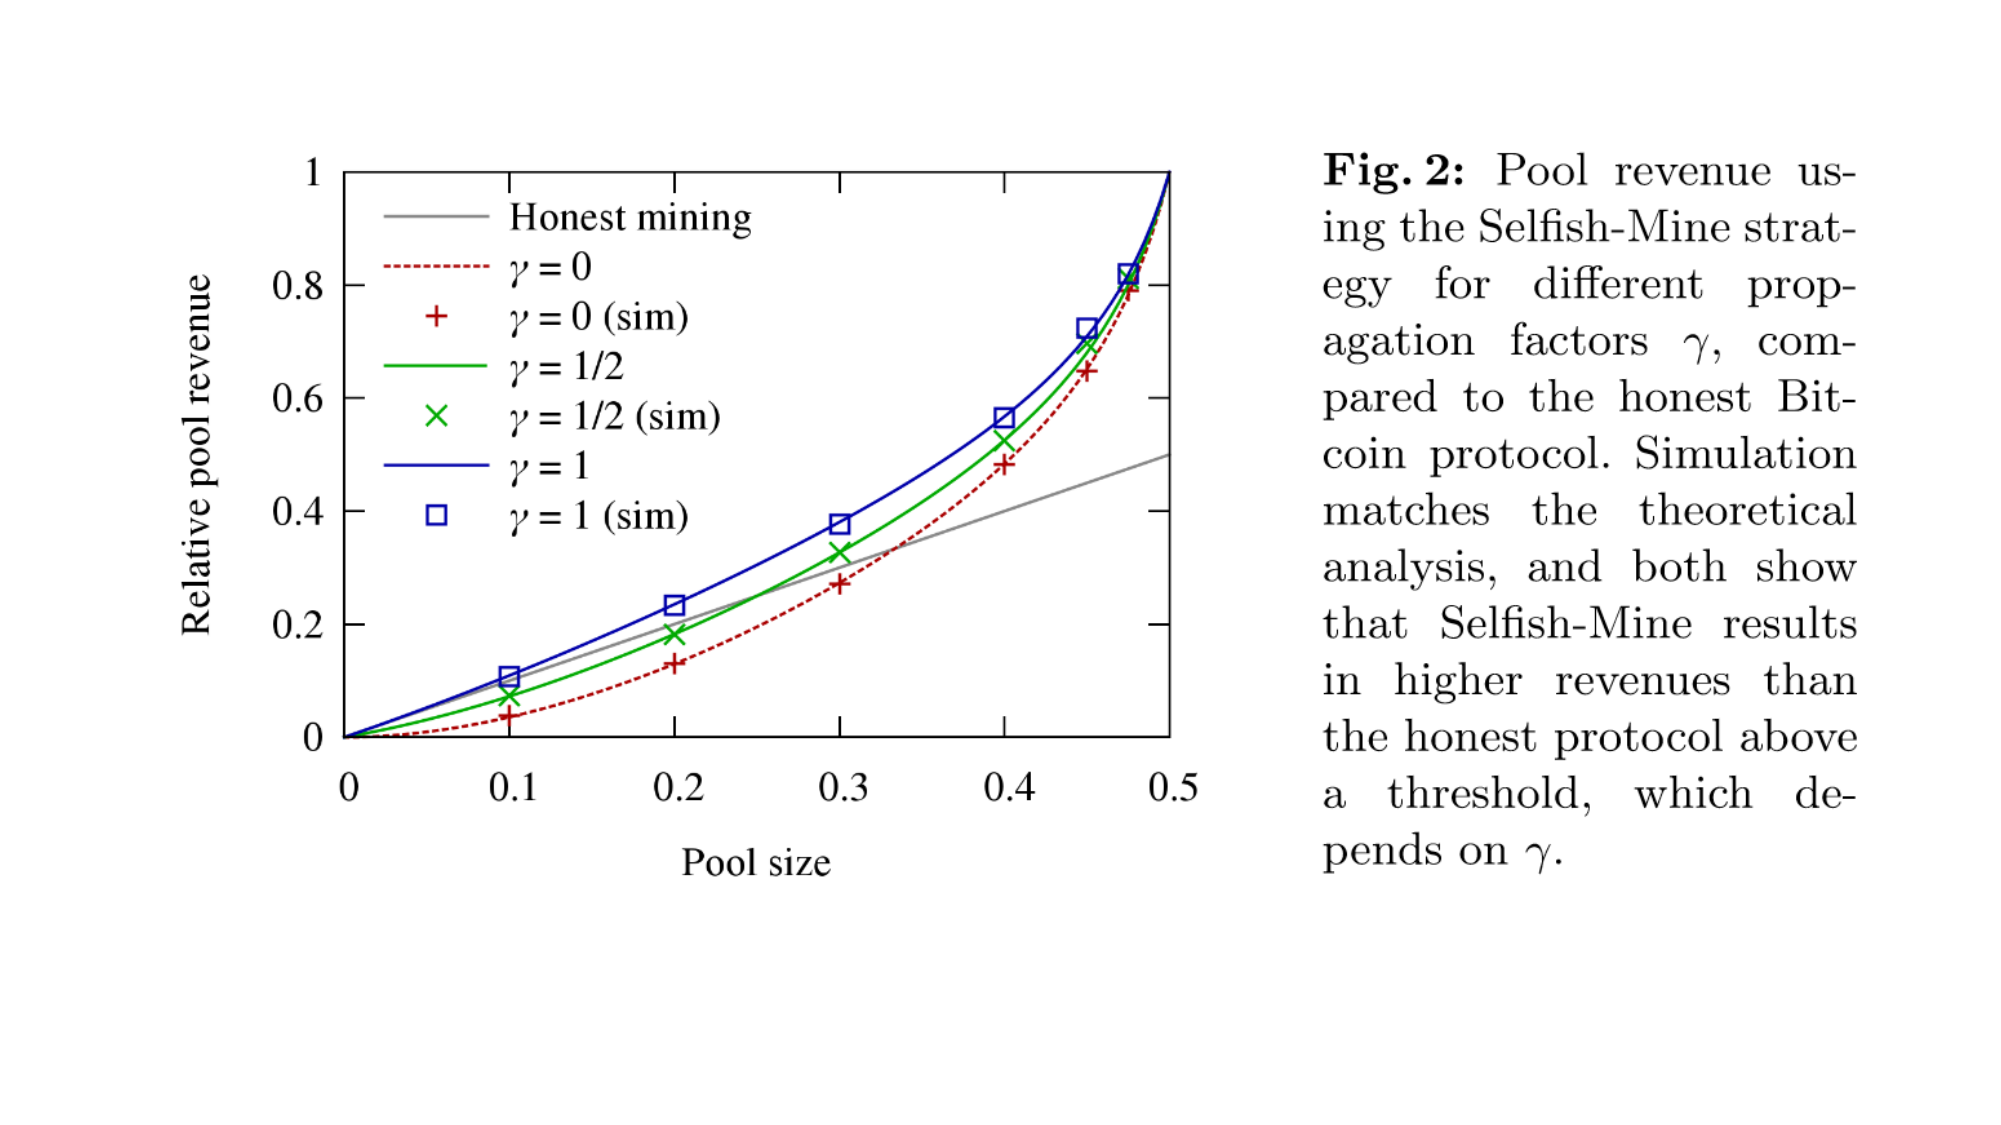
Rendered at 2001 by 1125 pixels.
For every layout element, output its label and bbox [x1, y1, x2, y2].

picture [111, 108, 1888, 923]
